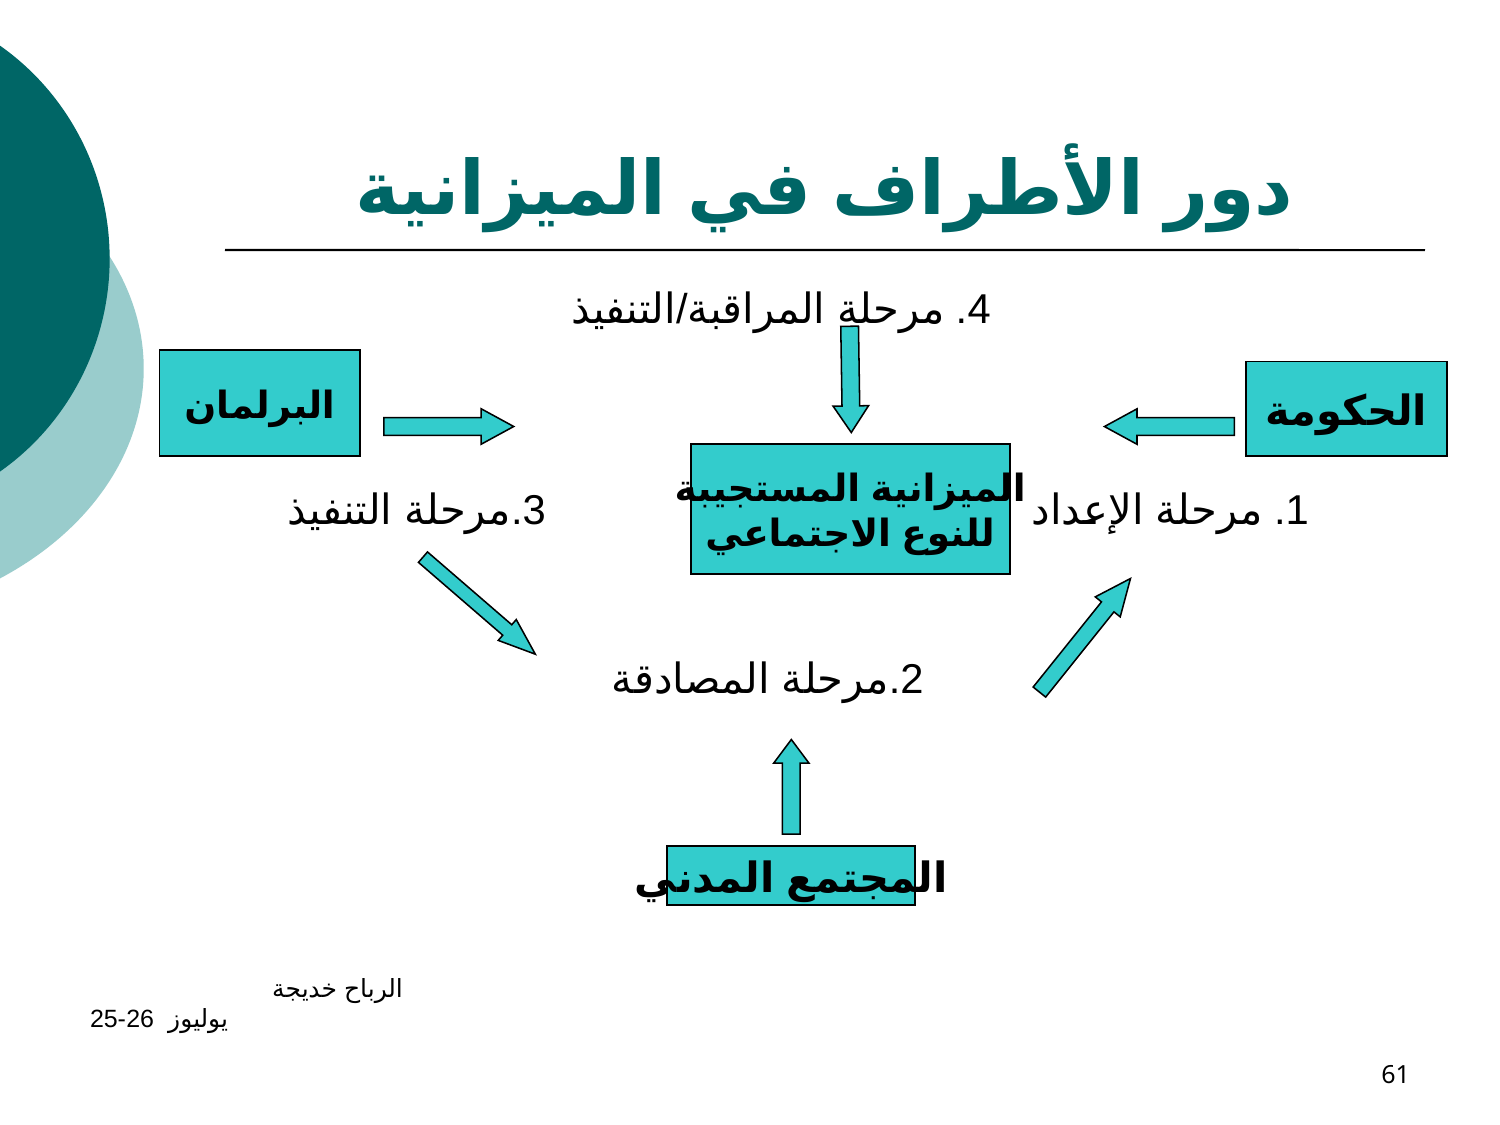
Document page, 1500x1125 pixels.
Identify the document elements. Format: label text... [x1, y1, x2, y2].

slide_number الرباح خديجة يوليوز 26-25 [74, 1024, 426, 1101]
text_box الميزانية المستجيبة للنوع الاجتماعي [690, 444, 1010, 575]
text_box [1104, 408, 1235, 445]
text_box [773, 739, 810, 835]
text_box البرلمان [159, 350, 361, 457]
text_box [383, 408, 514, 445]
text_box الحكومة [1246, 361, 1447, 457]
text_box [833, 326, 869, 433]
slide_number 61 [1074, 1024, 1426, 1101]
text_box [418, 551, 536, 655]
text_box [1033, 578, 1131, 698]
list 4. مرحلة المراقبة/التنفيذ 1. مرحلة الإعداد 3.مرحلة التنفيذ 2.مرحلة المصادقة [76, 255, 1425, 1012]
text_box المجتمع المدني [667, 846, 916, 906]
title دور الأطراف في الميزانية [224, 49, 1425, 238]
